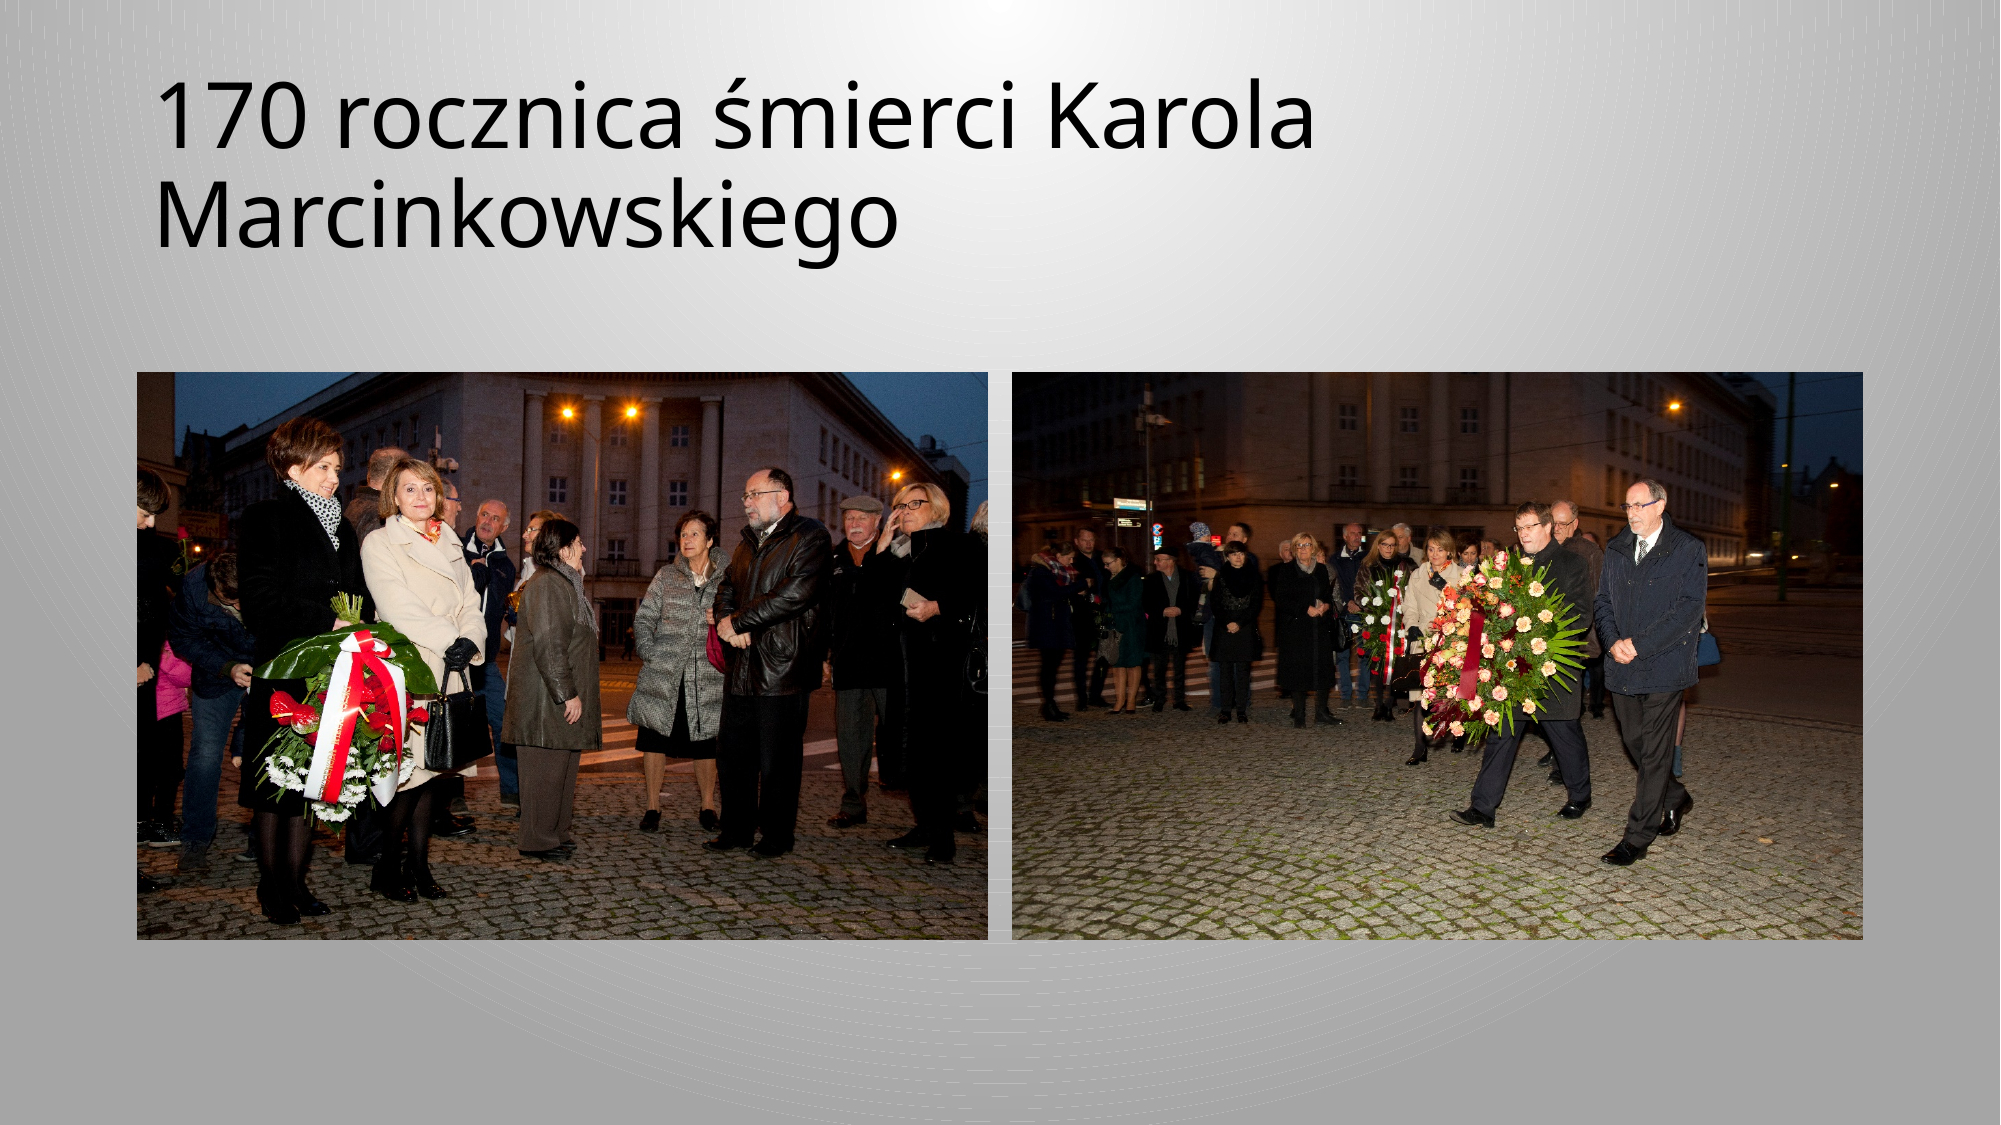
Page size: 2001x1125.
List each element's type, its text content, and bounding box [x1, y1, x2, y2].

title 170 rocznica śmierci Karola Marcinkowskiego [137, 59, 1863, 278]
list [1012, 372, 1863, 940]
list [137, 372, 988, 940]
